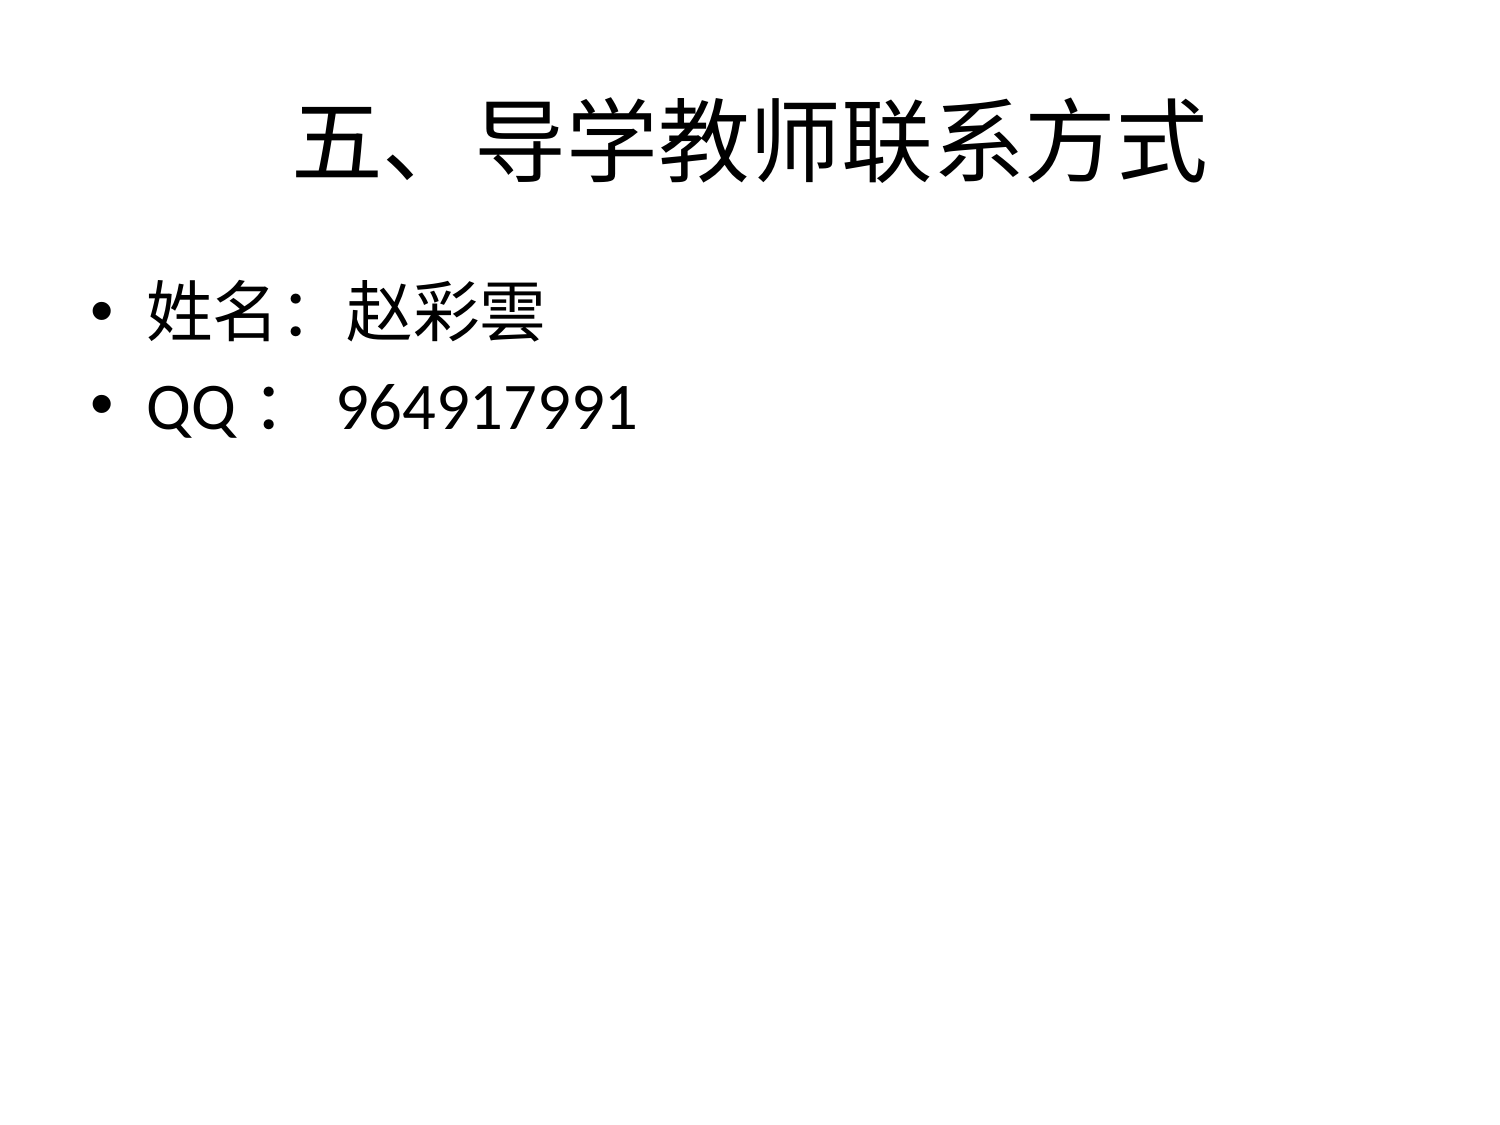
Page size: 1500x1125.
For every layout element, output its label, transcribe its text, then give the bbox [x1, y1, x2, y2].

list 姓名：赵彩雲 QQ：964917991 [75, 262, 1425, 1005]
title 五、导学教师联系方式 [75, 45, 1425, 233]
